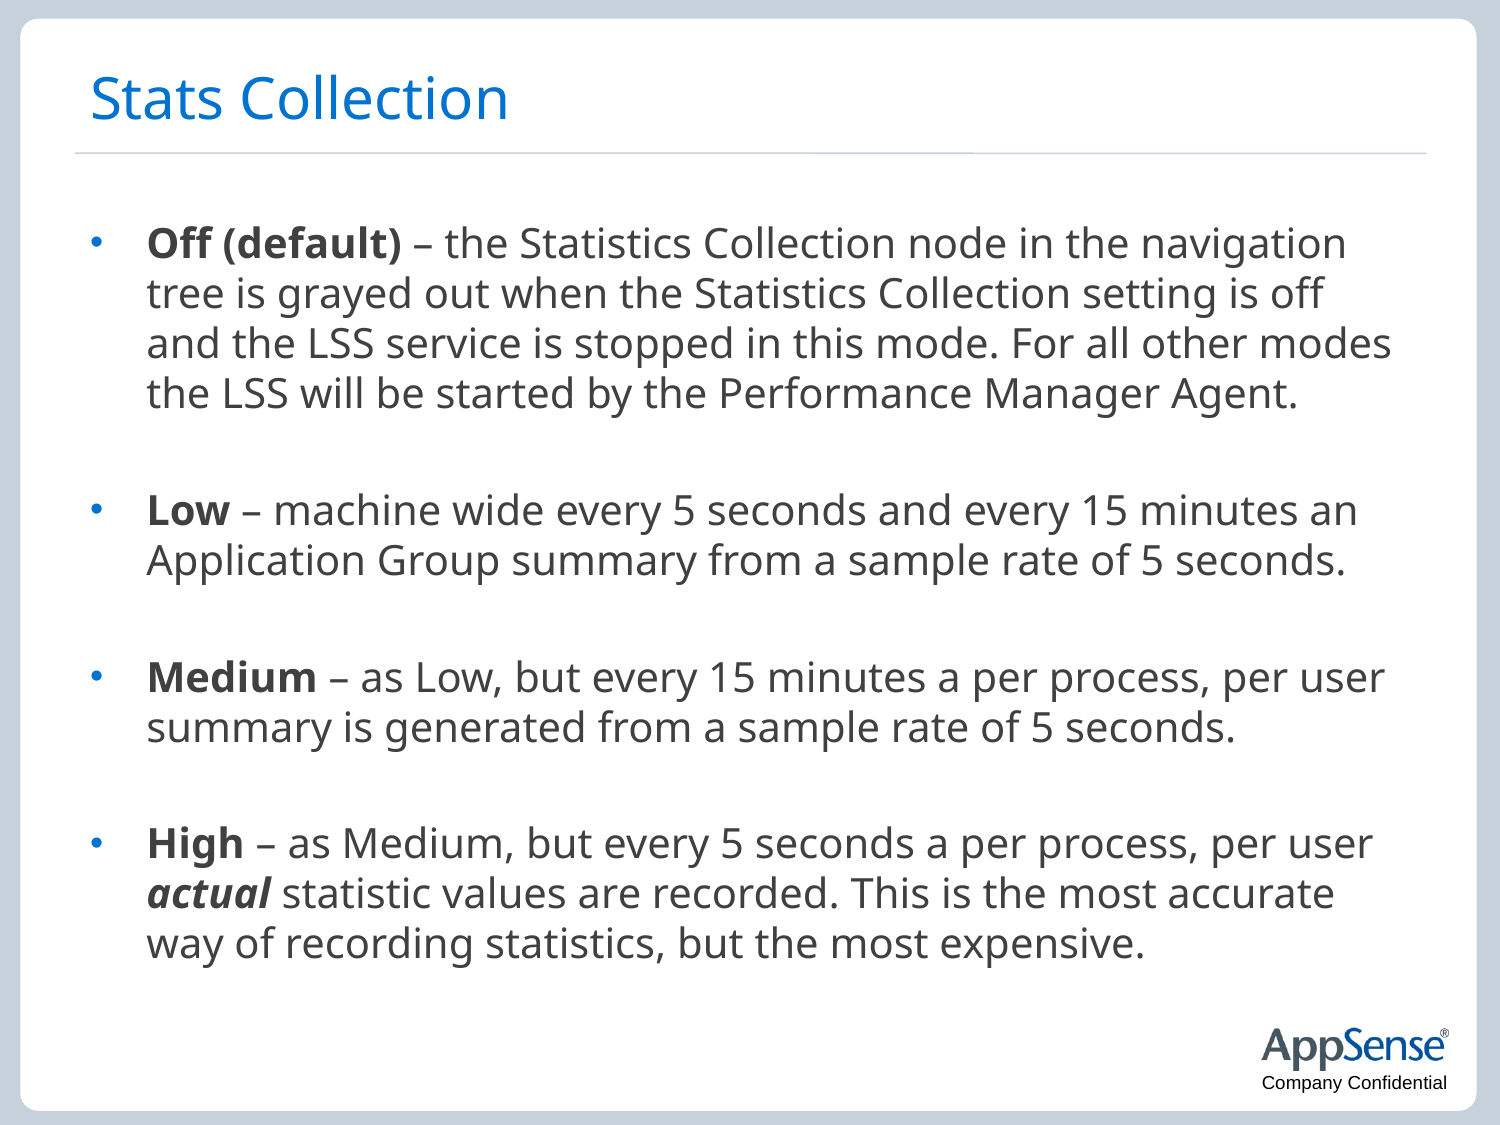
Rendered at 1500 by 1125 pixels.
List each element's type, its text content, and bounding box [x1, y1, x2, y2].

list Off (default) – the Statistics Collection node in the navigation tree is grayed out when the Statistics Collection setting is off and the LSS service is stopped in this mode. For all other modes the LSS will be started by the Performance Manager Agent. Low – machine wide every 5 seconds and every 15 minutes an Application Group summary from a sample rate of 5 seconds. Medium – as Low, but every 15 minutes a per process, per user summary is generated from a sample rate of 5 seconds. High – as Medium, but every 5 seconds a per process, per user actual statistic values are recorded. This is the most accurate way of recording statistics, but the most expensive. [74, 209, 1426, 1006]
picture [1261, 1027, 1449, 1071]
title Stats Collection [74, 44, 1426, 148]
